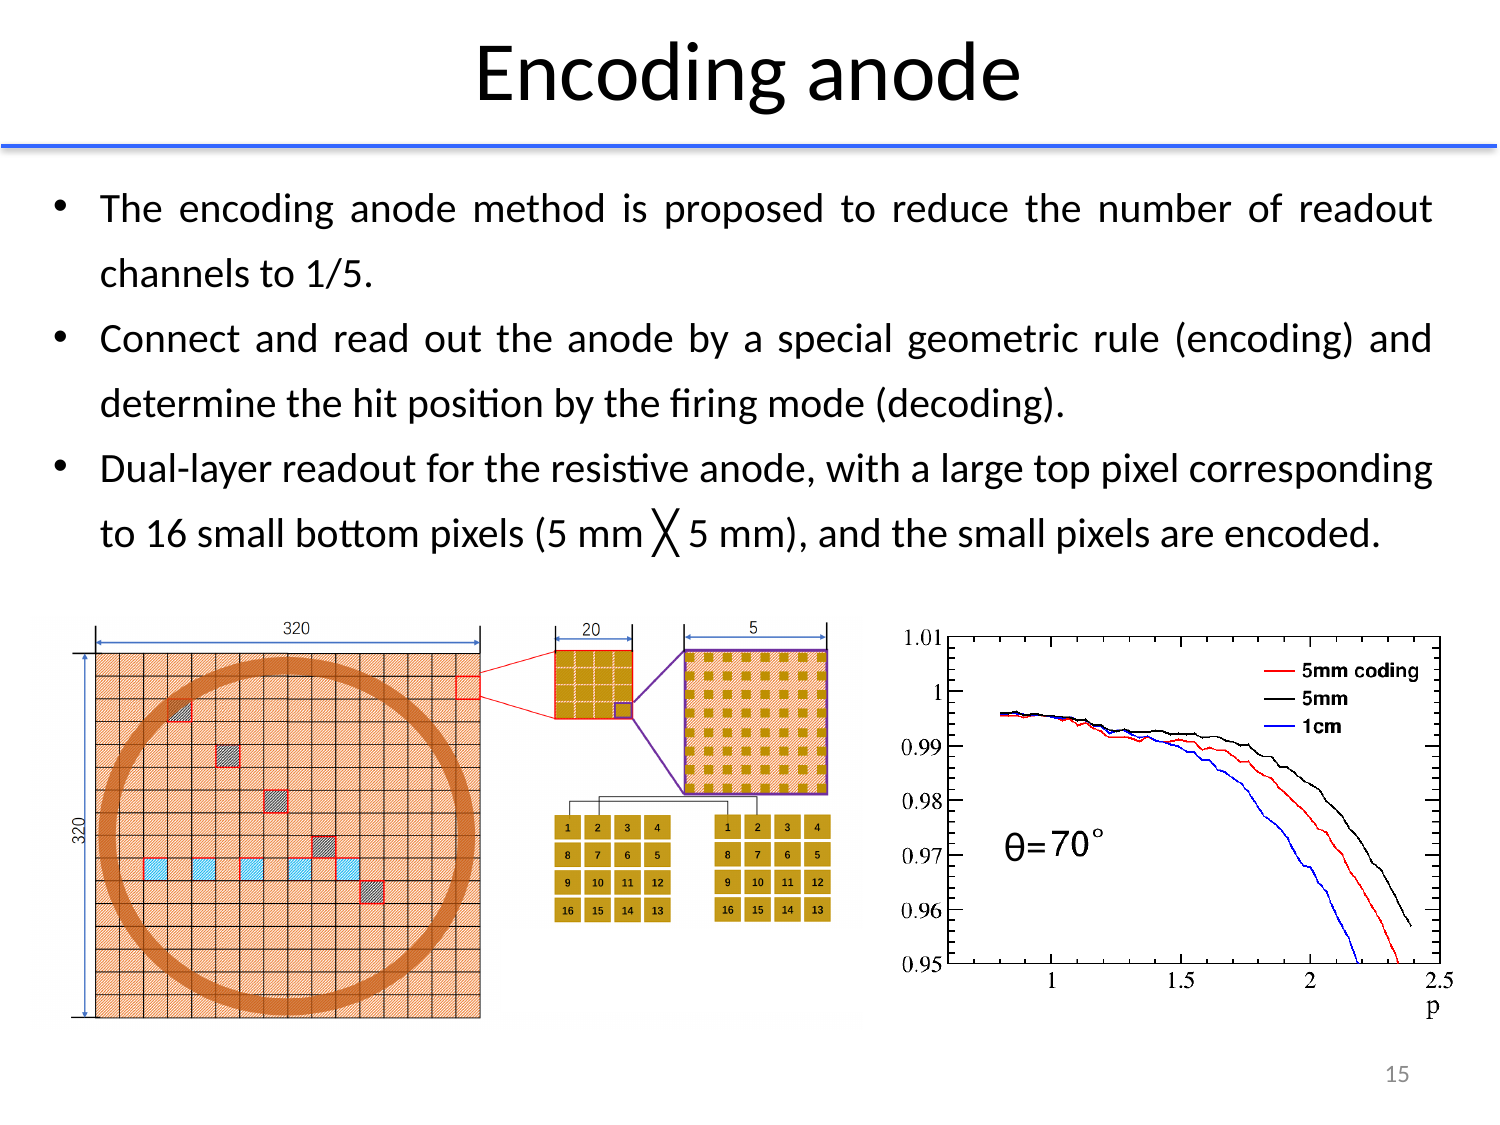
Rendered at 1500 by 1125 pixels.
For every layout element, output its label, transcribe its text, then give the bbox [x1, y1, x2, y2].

picture [30, 615, 1471, 1030]
slide_number 15 [1074, 1042, 1425, 1103]
title Encoding anode [1, 8, 1496, 126]
text_box The encoding anode method is proposed to reduce the number of readout channels to 1/5. Connect and read out the anode by a special geometric rule (encoding) and determine the hit position by the firing mode (decoding). Dual-layer readout for the resistive anode, with a large top pixel corresponding to 16 small bottom pixels (5 mm ╳ 5 mm), and the small pixels are encoded. [38, 158, 1449, 564]
